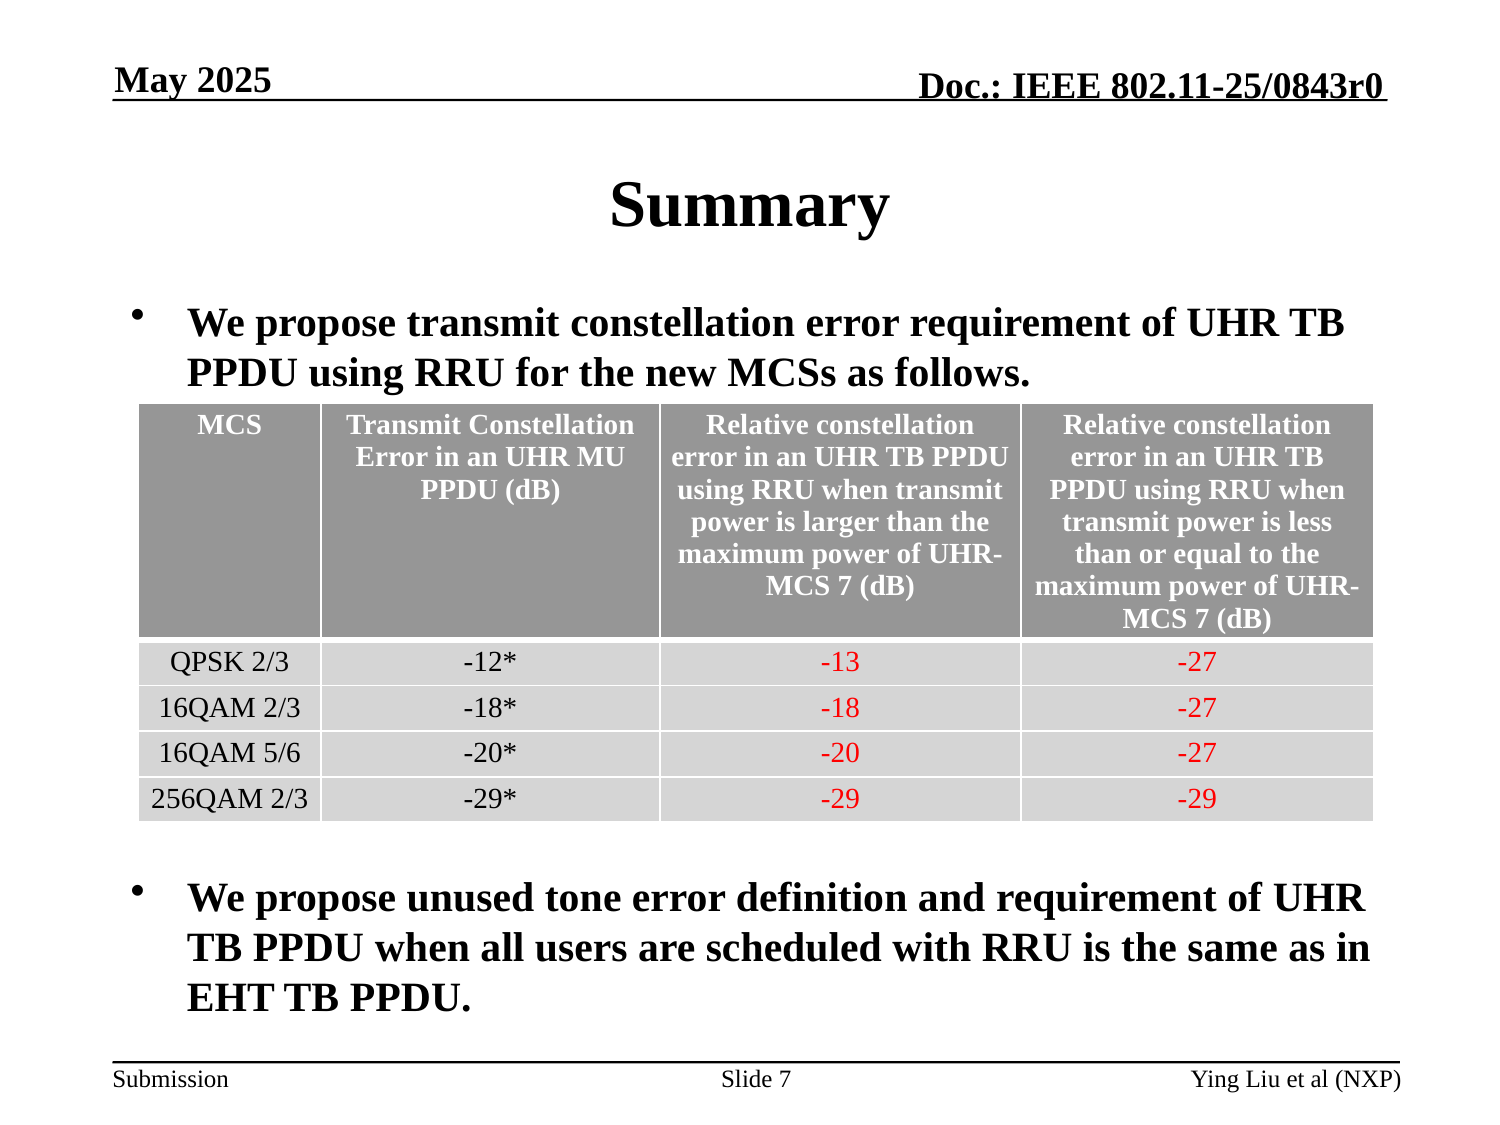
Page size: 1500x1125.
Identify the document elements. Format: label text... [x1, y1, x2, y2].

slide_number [114, 54, 368, 101]
list We propose transmit constellation error requirement of UHR TB PPDU using RRU for the new MCSs as follows. We propose unused tone error definition and requirement of UHR TB PPDU when all users are scheduled with RRU is the same as in EHT TB PPDU. [115, 287, 1391, 1063]
table_header Relative constellation error in an UHR TB PPDU using RRU when transmit power is larger than the maximum power of UHR-MCS 7 (dB) [661, 404, 1020, 637]
slide_number Slide 7 [712, 1061, 800, 1093]
table_cell QPSK 2/3 [139, 643, 320, 685]
table_cell -20* [322, 732, 659, 776]
table_cell -29* [322, 778, 659, 821]
table_cell -27 [1022, 732, 1373, 776]
table_cell -29 [1022, 778, 1373, 821]
table_cell 256QAM 2/3 [139, 778, 320, 821]
table_header Relative constellation error in an UHR TB PPDU using RRU when transmit power is less than or equal to the maximum power of UHR-MCS 7 (dB) [1022, 404, 1373, 637]
table_header MCS [139, 404, 320, 637]
table_cell -29 [661, 778, 1020, 821]
title Summary [112, 112, 1388, 288]
table_cell -27 [1022, 643, 1373, 685]
table_cell -27 [1022, 686, 1373, 730]
table_cell 16QAM 5/6 [139, 732, 320, 776]
table_header Transmit Constellation Error in an UHR MU PPDU (dB) [322, 404, 659, 637]
footer Ying Liu et al (NXP) [1165, 1061, 1402, 1093]
table_cell -18 [661, 686, 1020, 730]
table_cell -13 [661, 643, 1020, 685]
table_cell -18* [322, 686, 659, 730]
table_cell 16QAM 2/3 [139, 686, 320, 730]
table_cell -20 [661, 732, 1020, 776]
table_cell -12* [322, 643, 659, 685]
